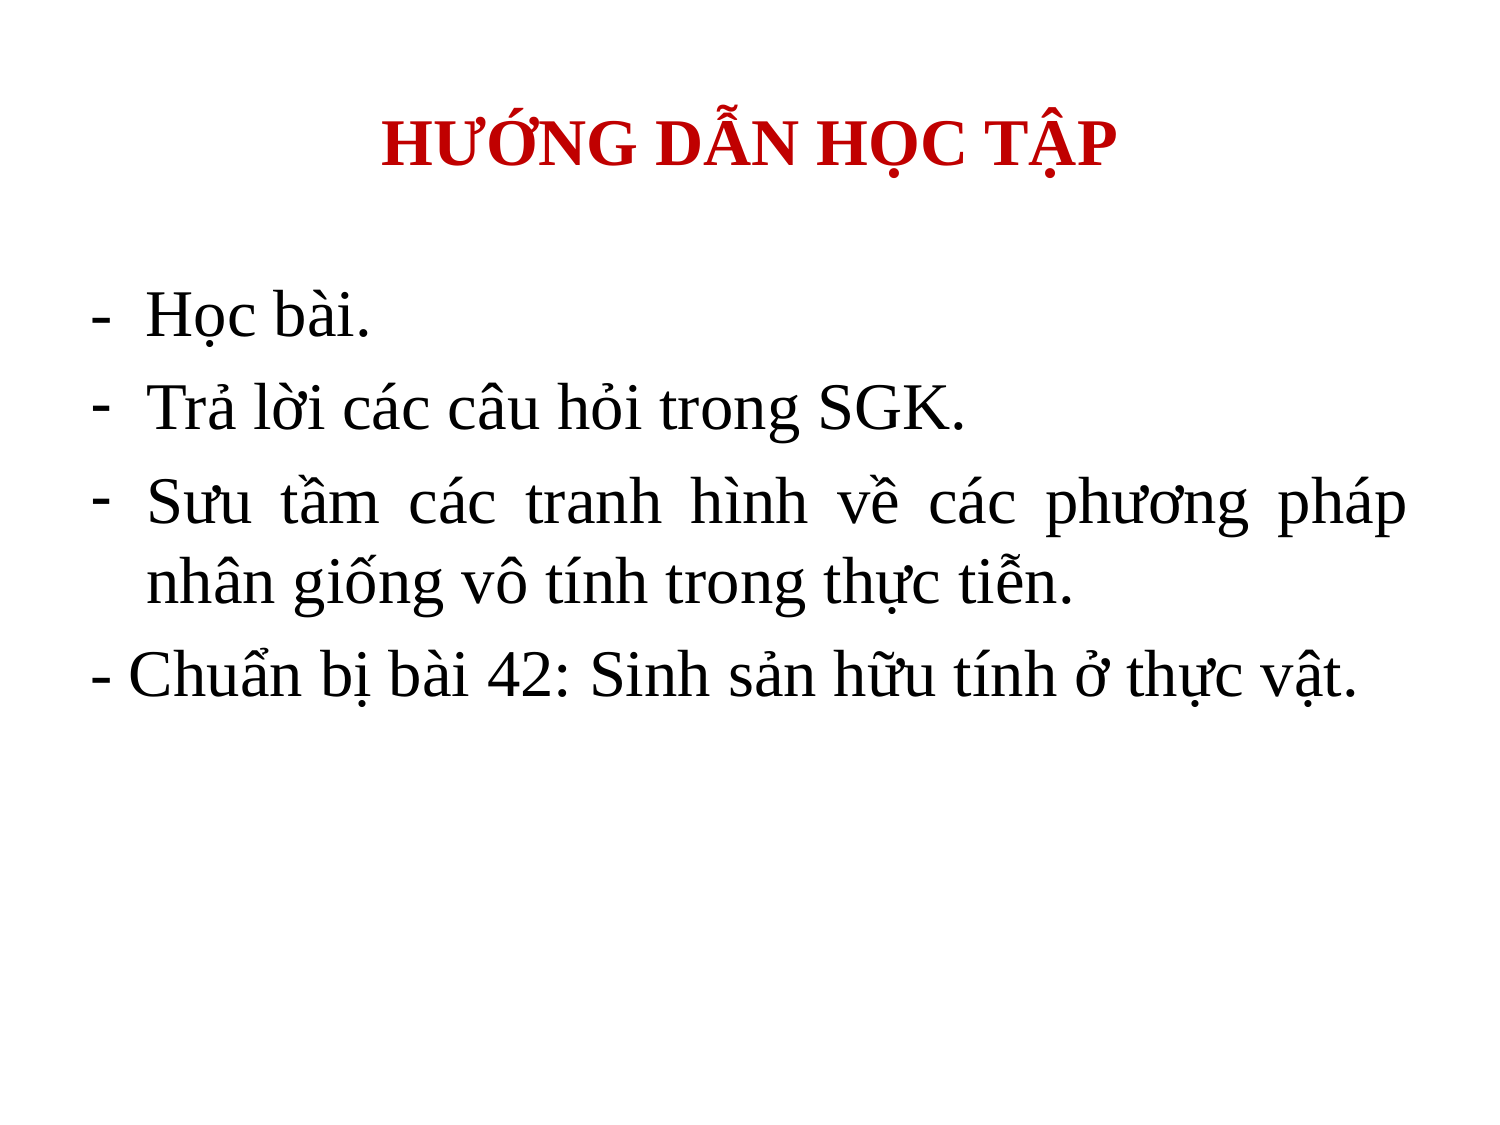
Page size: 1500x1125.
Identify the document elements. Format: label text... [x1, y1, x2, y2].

title HƯỚNG DẪN HỌC TẬP [75, 45, 1425, 233]
list - Học bài. Trả lời các câu hỏi trong SGK. Sưu tầm các tranh hình về các phương pháp nhân giống vô tính trong thực tiễn. - Chuẩn bị bài 42: Sinh sản hữu tính ở thực vật. [75, 262, 1425, 1005]
